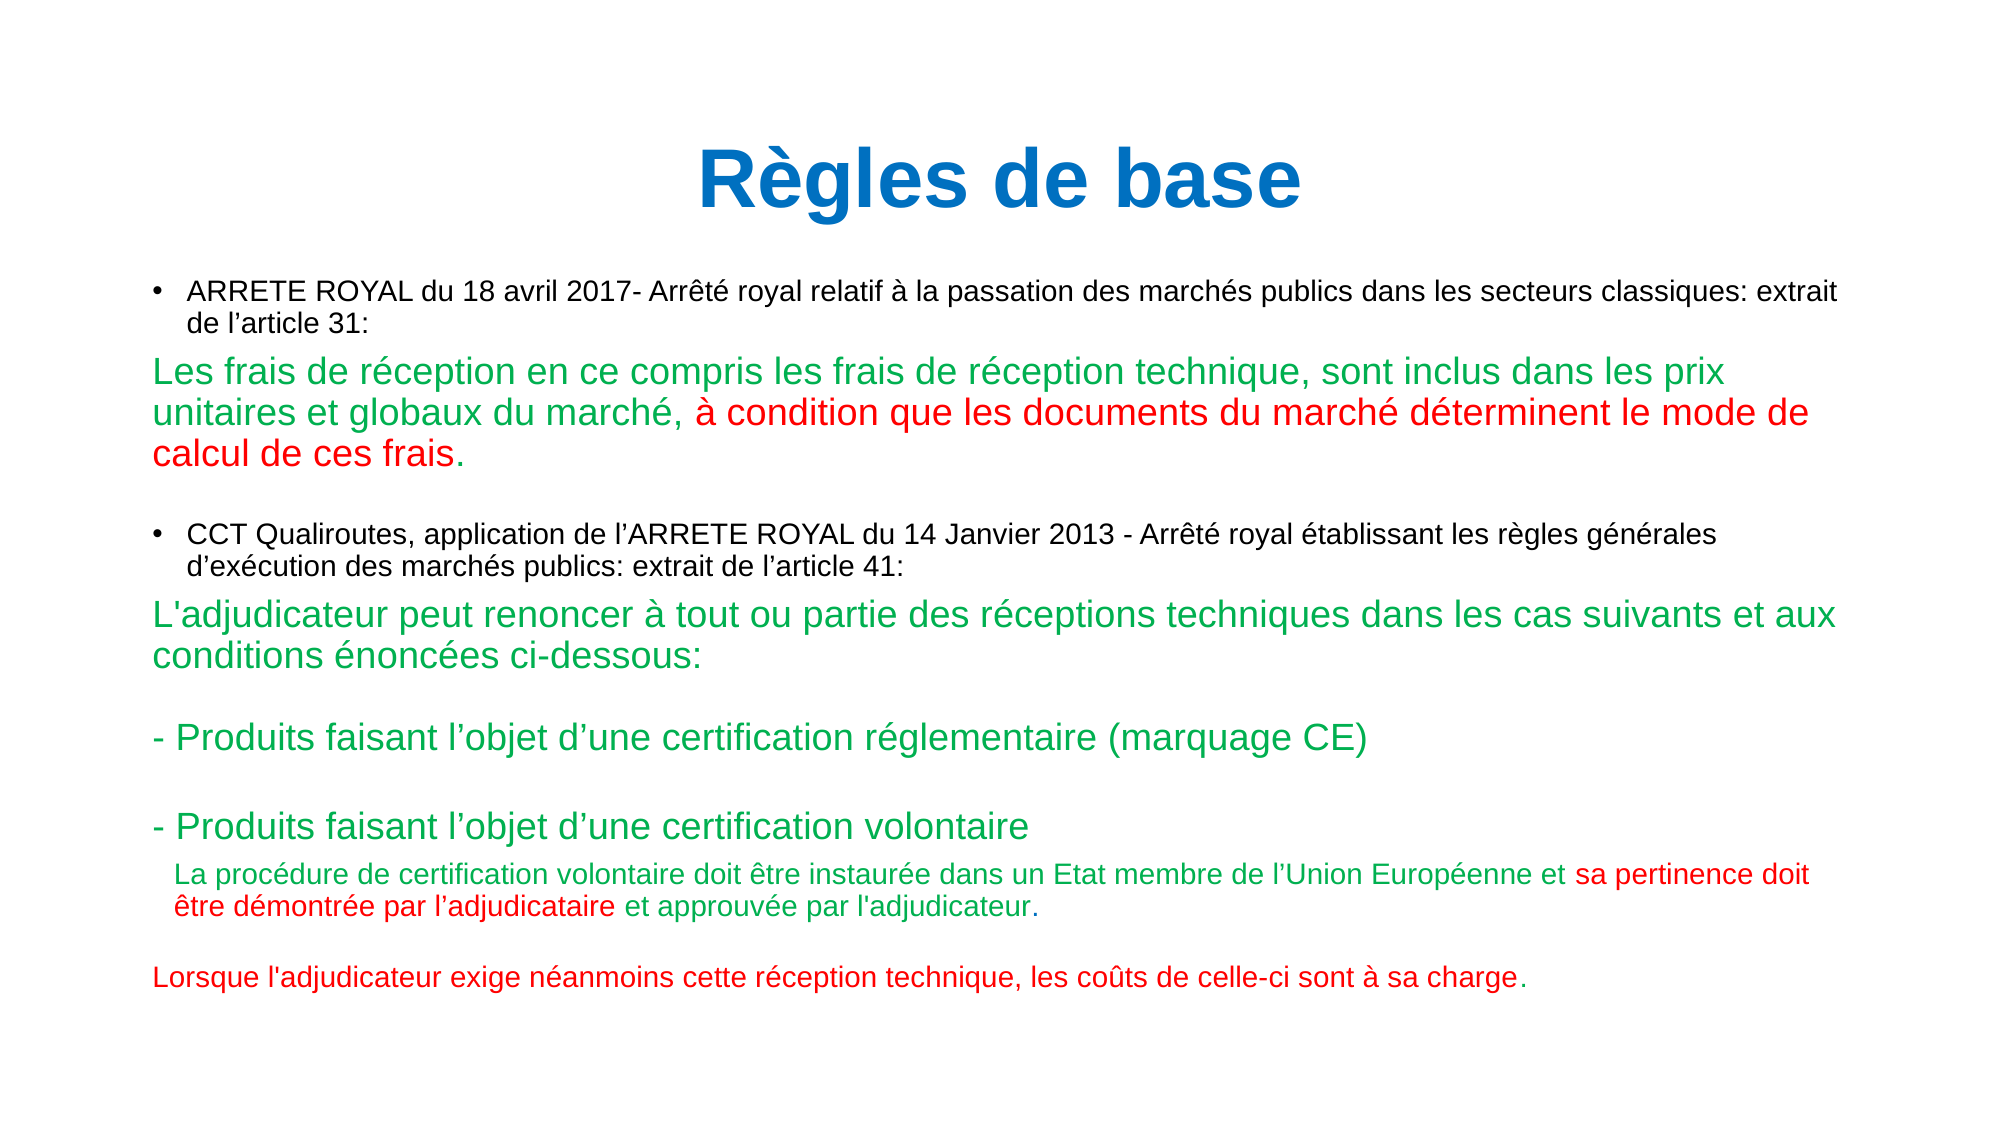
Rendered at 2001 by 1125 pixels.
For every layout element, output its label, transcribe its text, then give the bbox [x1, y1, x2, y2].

list ARRETE ROYAL du 18 avril 2017- Arrêté royal relatif à la passation des marchés publics dans les secteurs classiques: extrait de l’article 31: Les frais de réception en ce compris les frais de réception technique, sont inclus dans les prix unitaires et globaux du marché, à condition que les documents du marché déterminent le mode de calcul de ces frais. CCT Qualiroutes, application de l’ARRETE ROYAL du 14 Janvier 2013 - Arrêté royal établissant les règles générales d’exécution des marchés publics: extrait de l’article 41: L'adjudicateur peut renoncer à tout ou partie des réceptions techniques dans les cas suivants et aux conditions énoncées ci-dessous: - Produits faisant l’objet d’une certification réglementaire (marquage CE) - Produits faisant l’objet d’une certification volontaire La procédure de certification volontaire doit être instaurée dans un Etat membre de l’Union Européenne et sa pertinence doit être démontrée par l’adjudicataire et approuvée par l'adjudicateur. Lorsque l'adjudicateur exige néanmoins cette réception technique, les coûts de celle-ci sont à sa charge. [137, 268, 1863, 1014]
title Règles de base [137, 92, 1863, 268]
